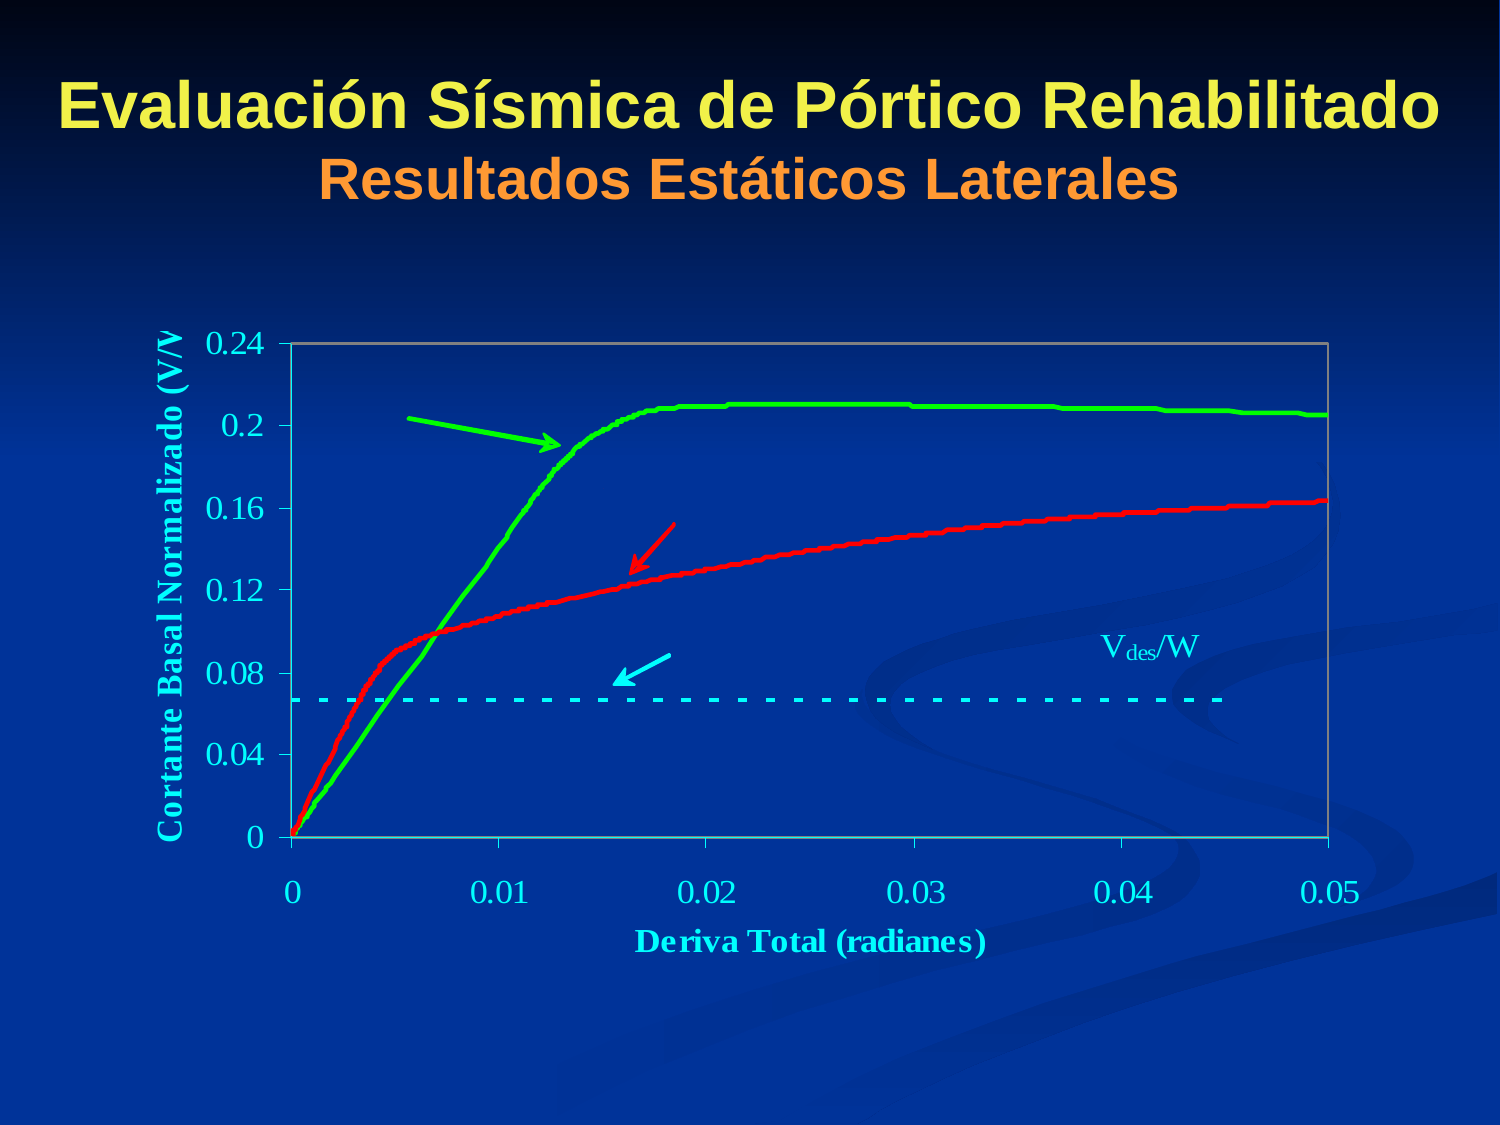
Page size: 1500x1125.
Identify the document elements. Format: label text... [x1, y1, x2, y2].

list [111, 299, 1377, 1083]
title Evaluación Sísmica de Pórtico Rehabilitado Resultados Estáticos Laterales [0, 42, 1500, 231]
